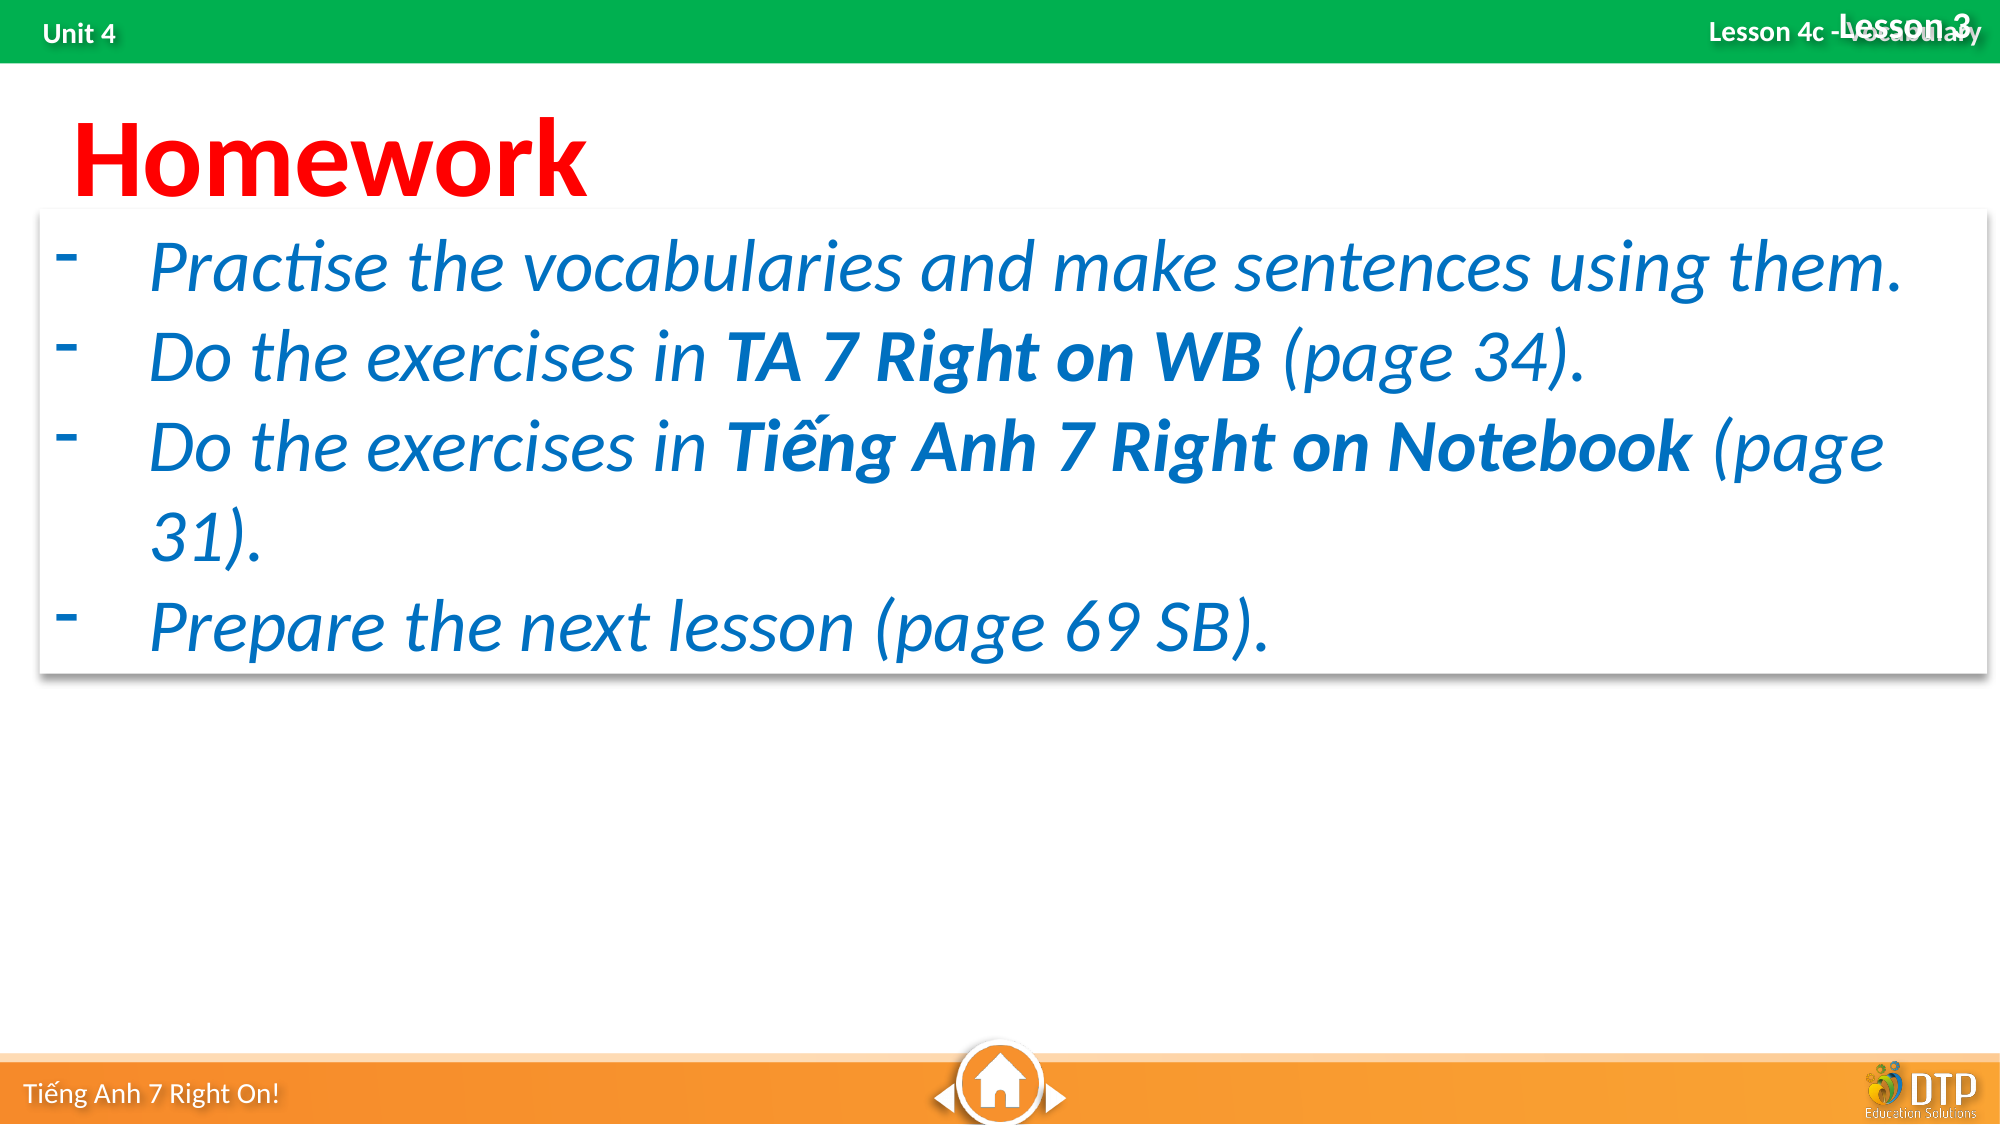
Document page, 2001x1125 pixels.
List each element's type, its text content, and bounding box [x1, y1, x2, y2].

text_box Homework [57, 76, 604, 208]
text_box Lesson 3 [1824, 0, 1987, 53]
picture [0, 64, 2000, 1125]
text_box Practise the vocabularies and make sentences using them. Do the exercises in TA 7 Right on WB (page 34). Do the exercises in Tiếng Anh 7 Right on Notebook (page 31). Prepare the next lesson (page 69 SB). [39, 208, 1988, 674]
